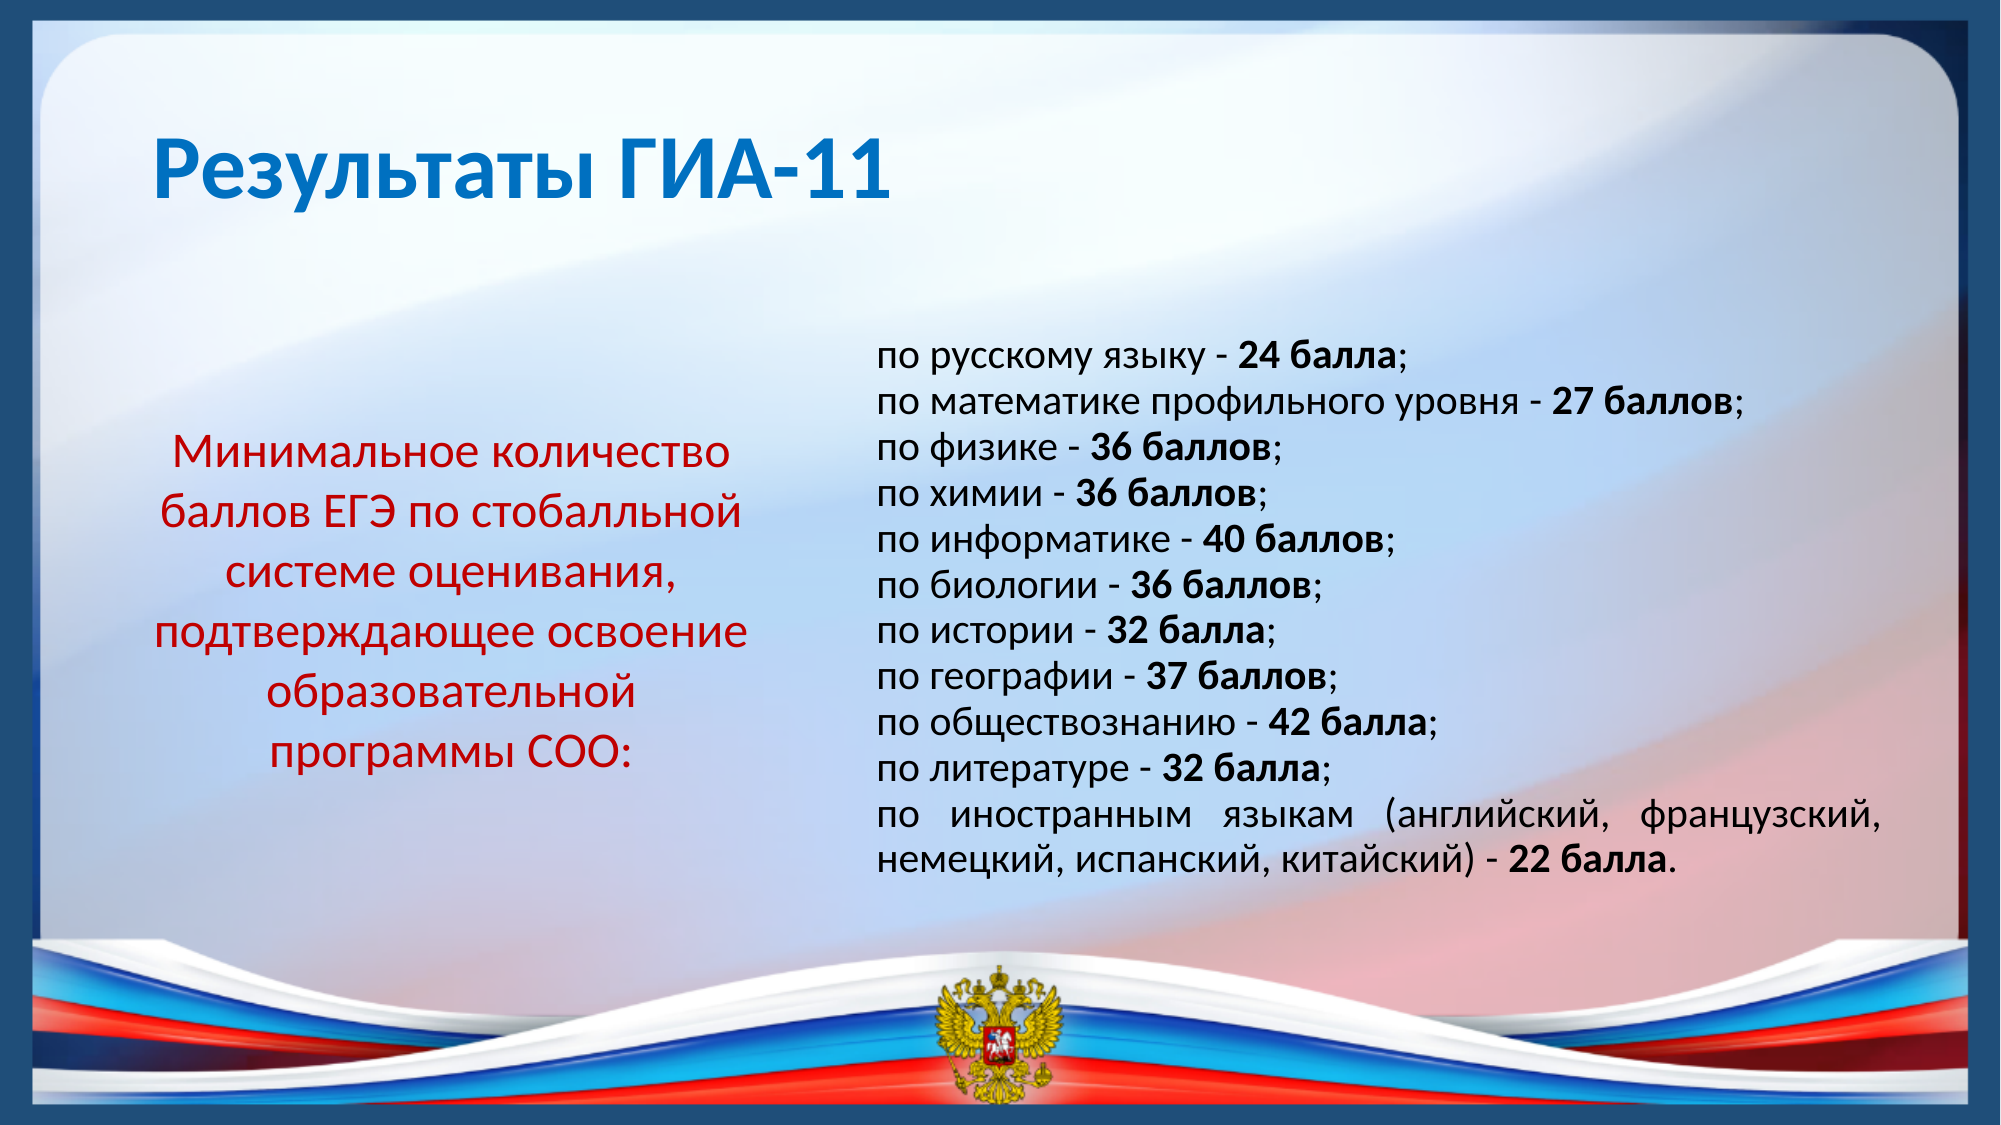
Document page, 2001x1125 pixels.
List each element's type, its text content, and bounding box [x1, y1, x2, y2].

picture [0, 0, 2001, 1125]
text_box по русскому языку - 24 балла; по математике профильного уровня - 27 баллов; по физике - 36 баллов; по химии - 36 баллов; по информатике - 40 баллов; по биологии - 36 баллов; по истории - 32 балла; по географии - 37 баллов; по обществознанию - 42 балла; по литературе - 32 балла; по иностранным языкам (английский, французский, немецкий, испанский, китайский) - 22 балла. [861, 324, 1897, 889]
text_box Минимальное количество баллов ЕГЭ по стобалльной системе оценивания, подтверждающее освоение образовательной программы СОО: [122, 409, 780, 785]
title Результаты ГИА-11 [137, 59, 1863, 278]
